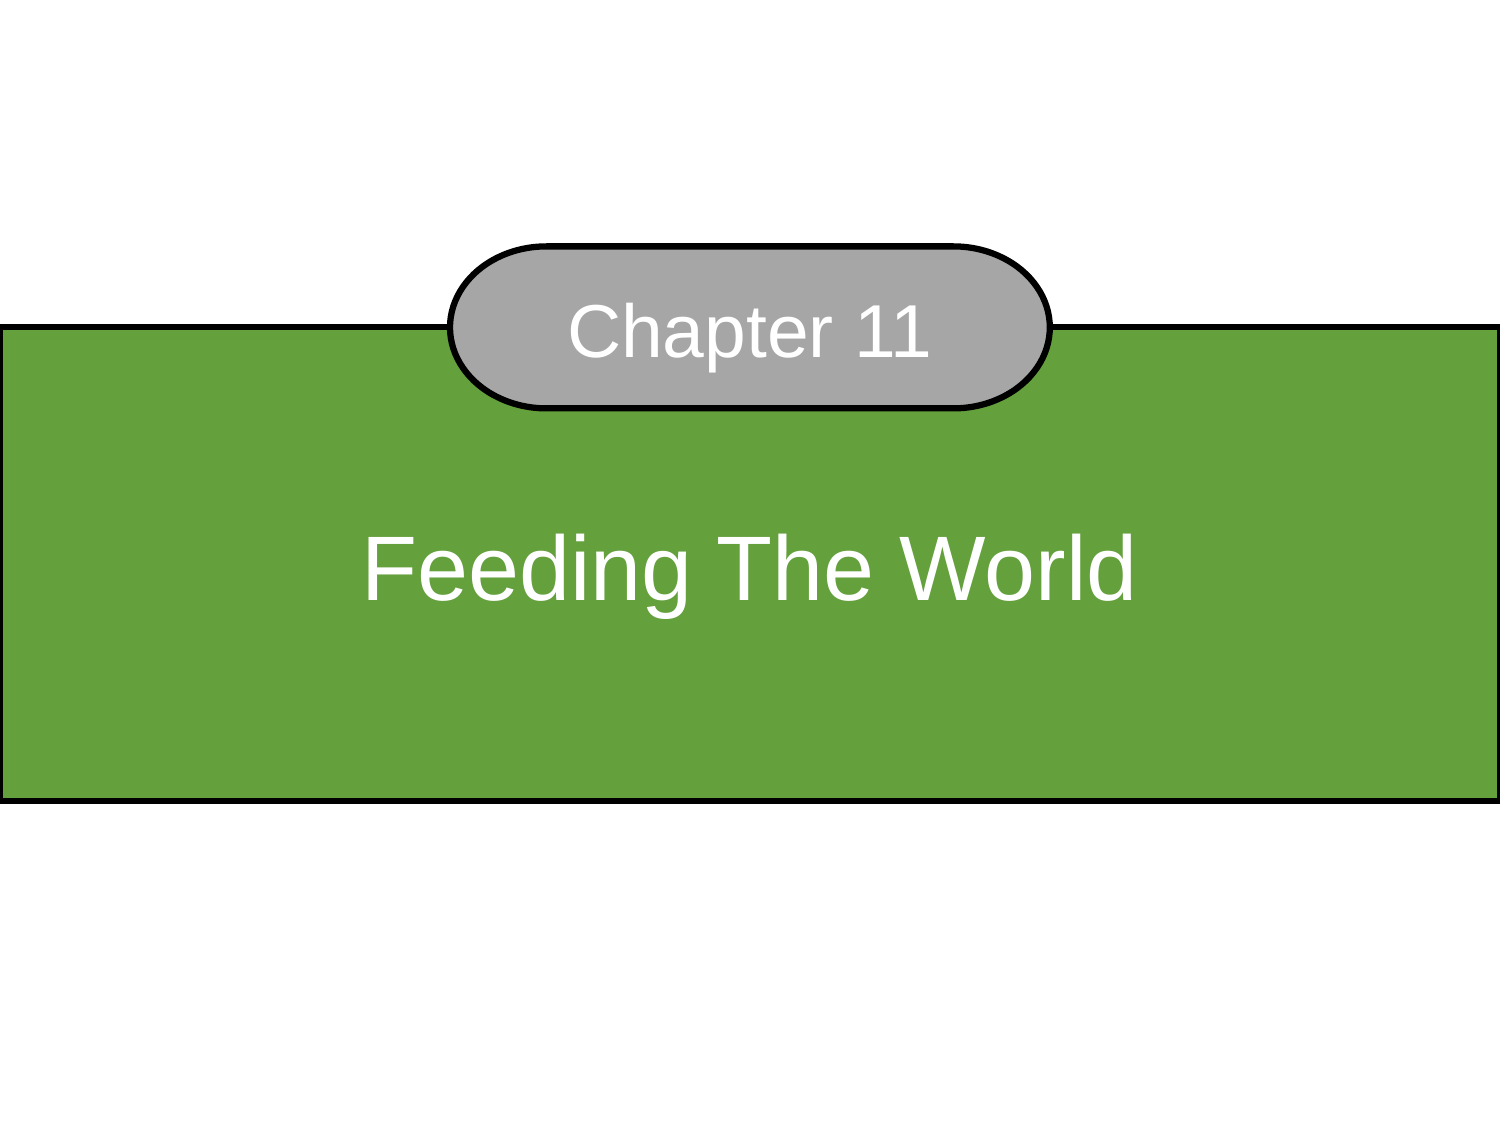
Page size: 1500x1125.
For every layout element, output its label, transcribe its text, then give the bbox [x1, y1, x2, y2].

title Feeding The World [0, 327, 1500, 801]
text_box Chapter 11 [448, 245, 1051, 410]
